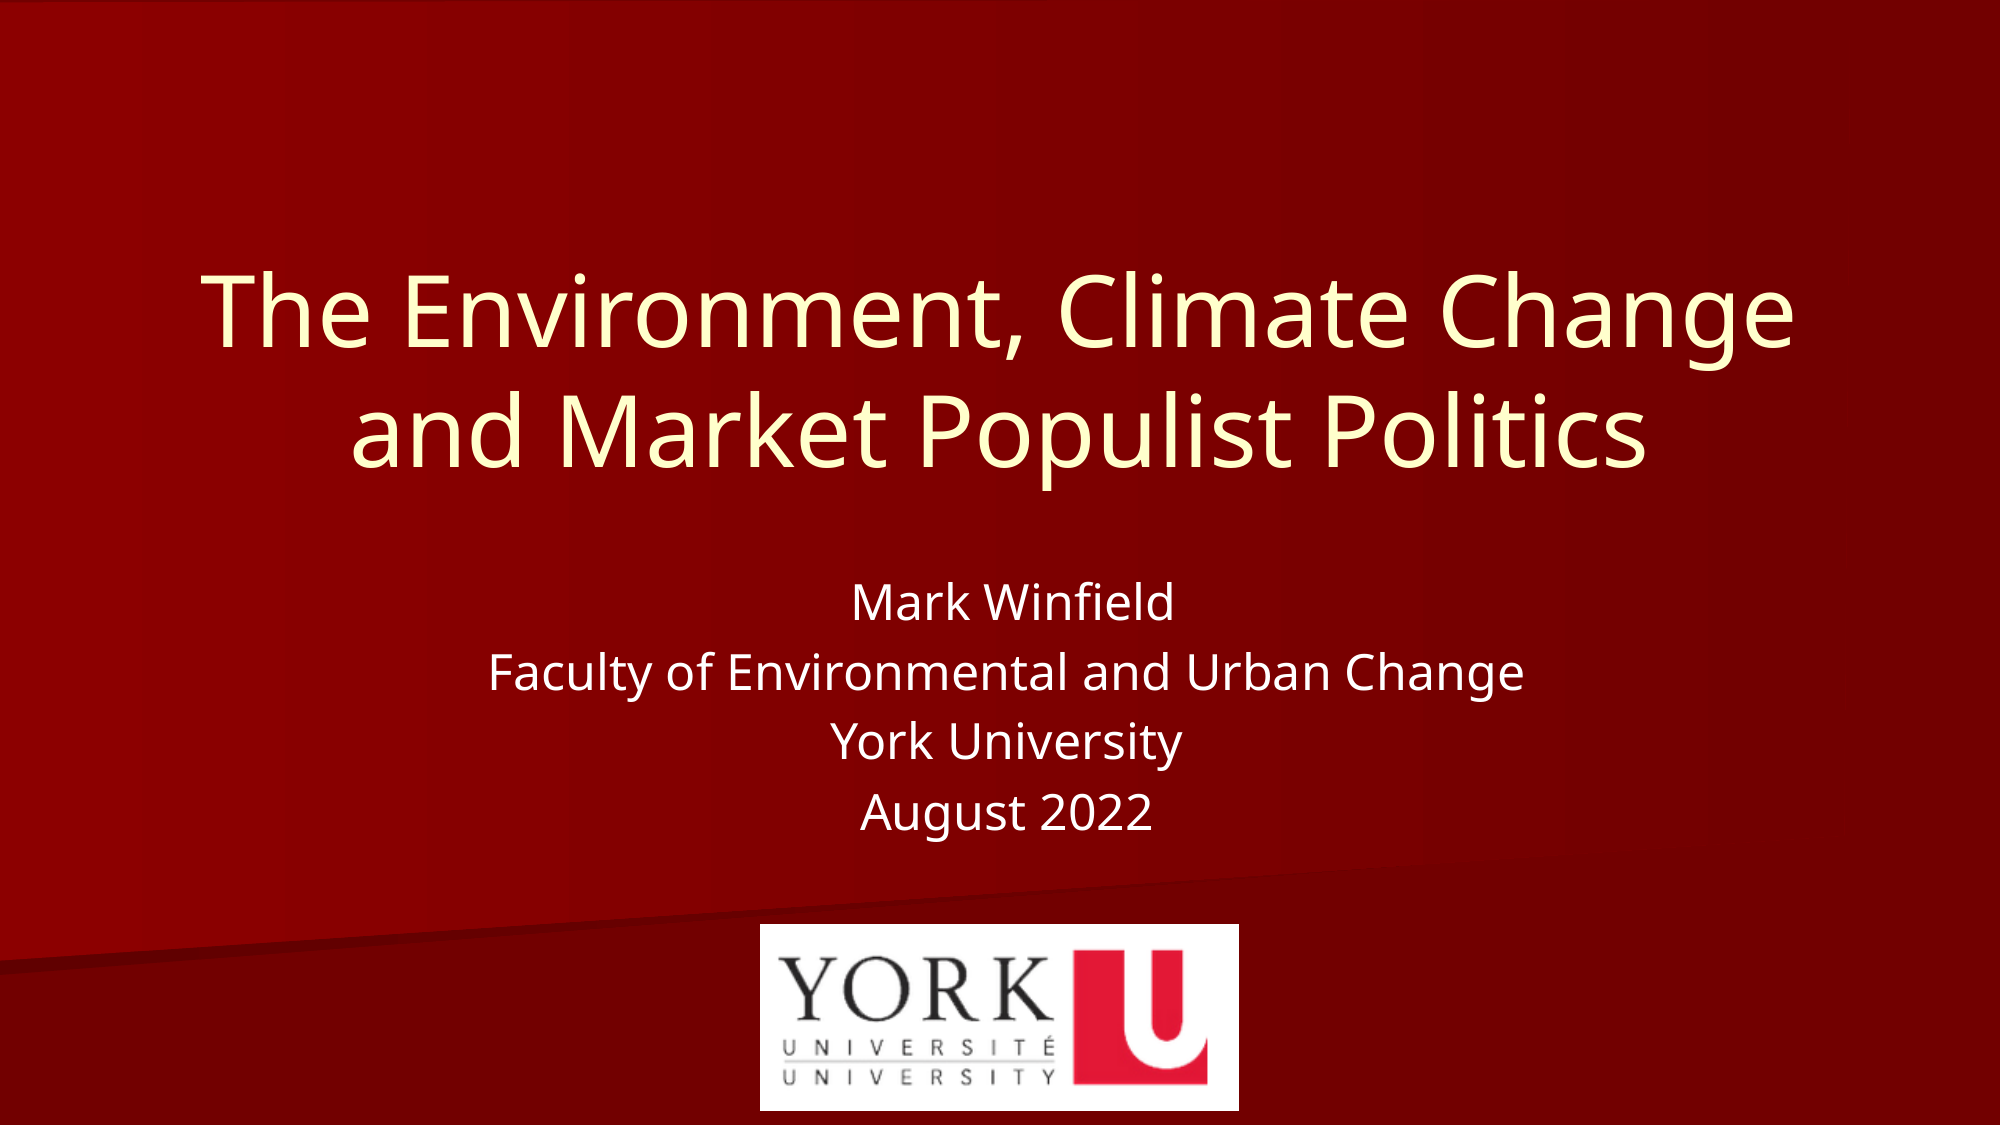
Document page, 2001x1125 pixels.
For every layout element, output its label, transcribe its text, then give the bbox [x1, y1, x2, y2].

title The Environment, Climate Change and Market Populist Politics [149, 209, 1851, 496]
subtitle Mark Winfield Faculty of Environmental and Urban Change York University August 2022 [313, 562, 1714, 850]
picture [760, 924, 1240, 1112]
